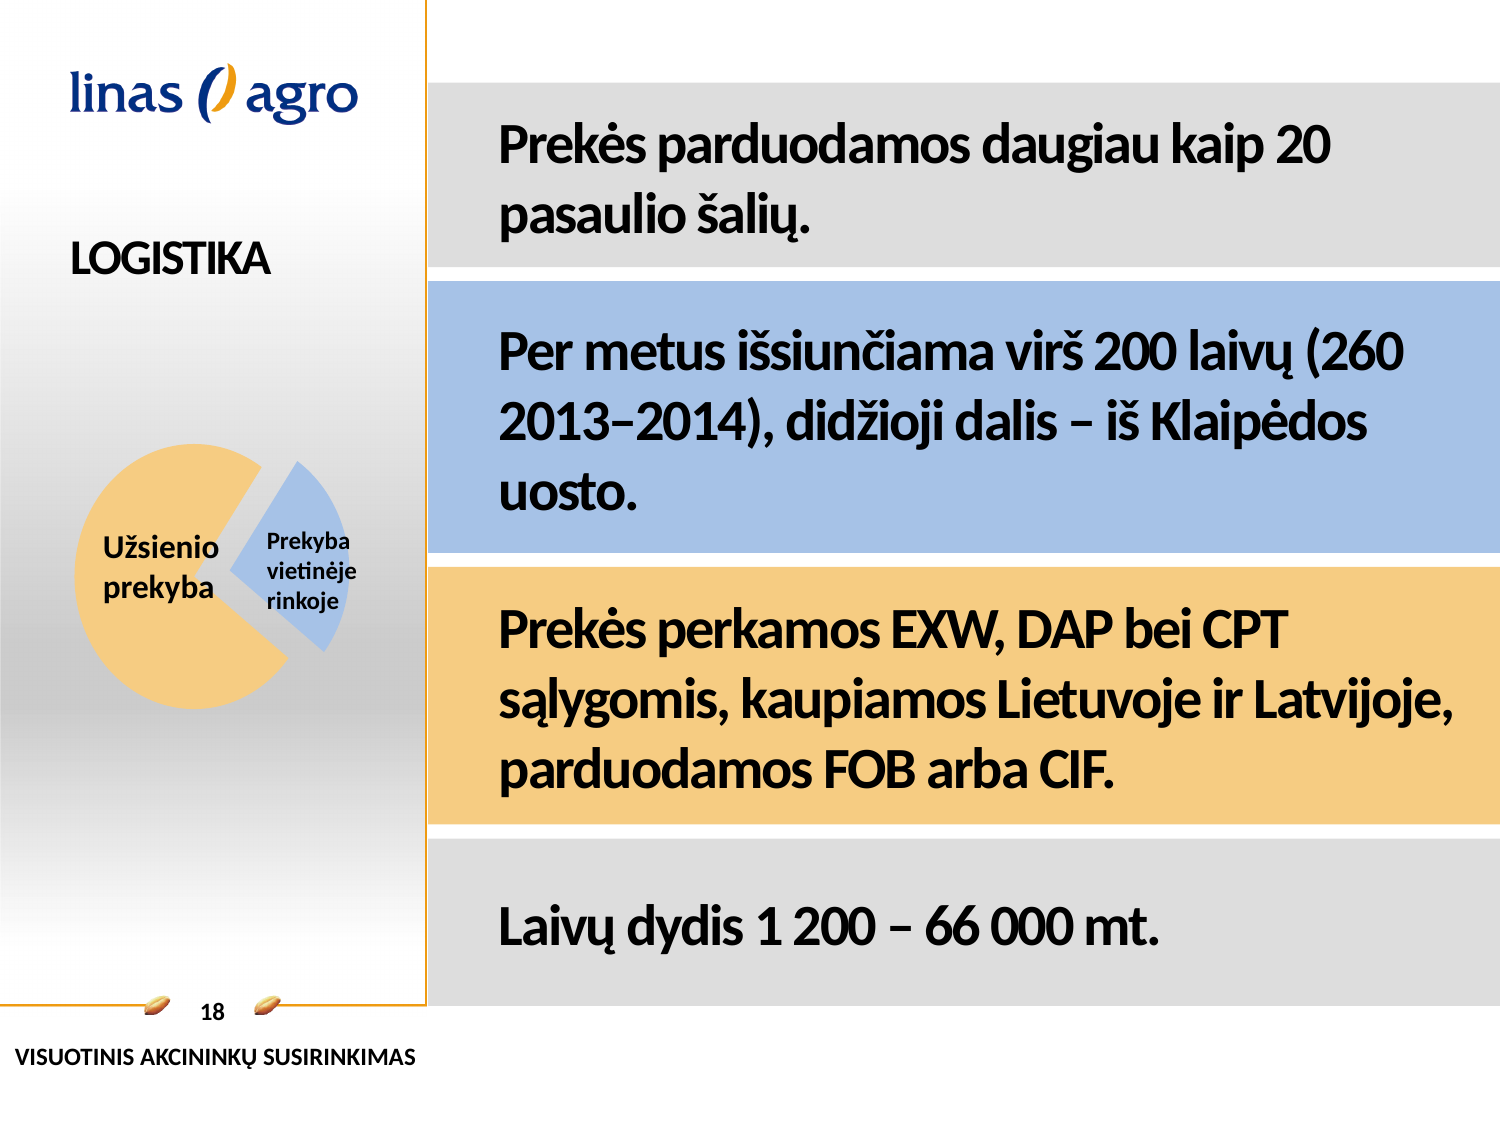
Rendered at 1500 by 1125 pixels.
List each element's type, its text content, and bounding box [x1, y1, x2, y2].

title Logistika [70, 224, 359, 428]
list Per metus išsiunčiama virš 200 laivų (260 2013–2014), didžioji dalis – iš Klaipėdos uosto. [428, 281, 1500, 553]
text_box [74, 425, 371, 714]
list Prekės perkamos EXW, DAP bei CPT sąlygomis, kaupiamos Lietuvoje ir Latvijoje, parduodamos FOB arba CIF. [428, 566, 1500, 825]
list Laivų dydis 1 200 – 66 000 mt. [428, 838, 1500, 1006]
list Prekės parduodamos daugiau kaip 20 pasaulio šalių. [428, 82, 1500, 268]
picture [0, 0, 427, 1017]
